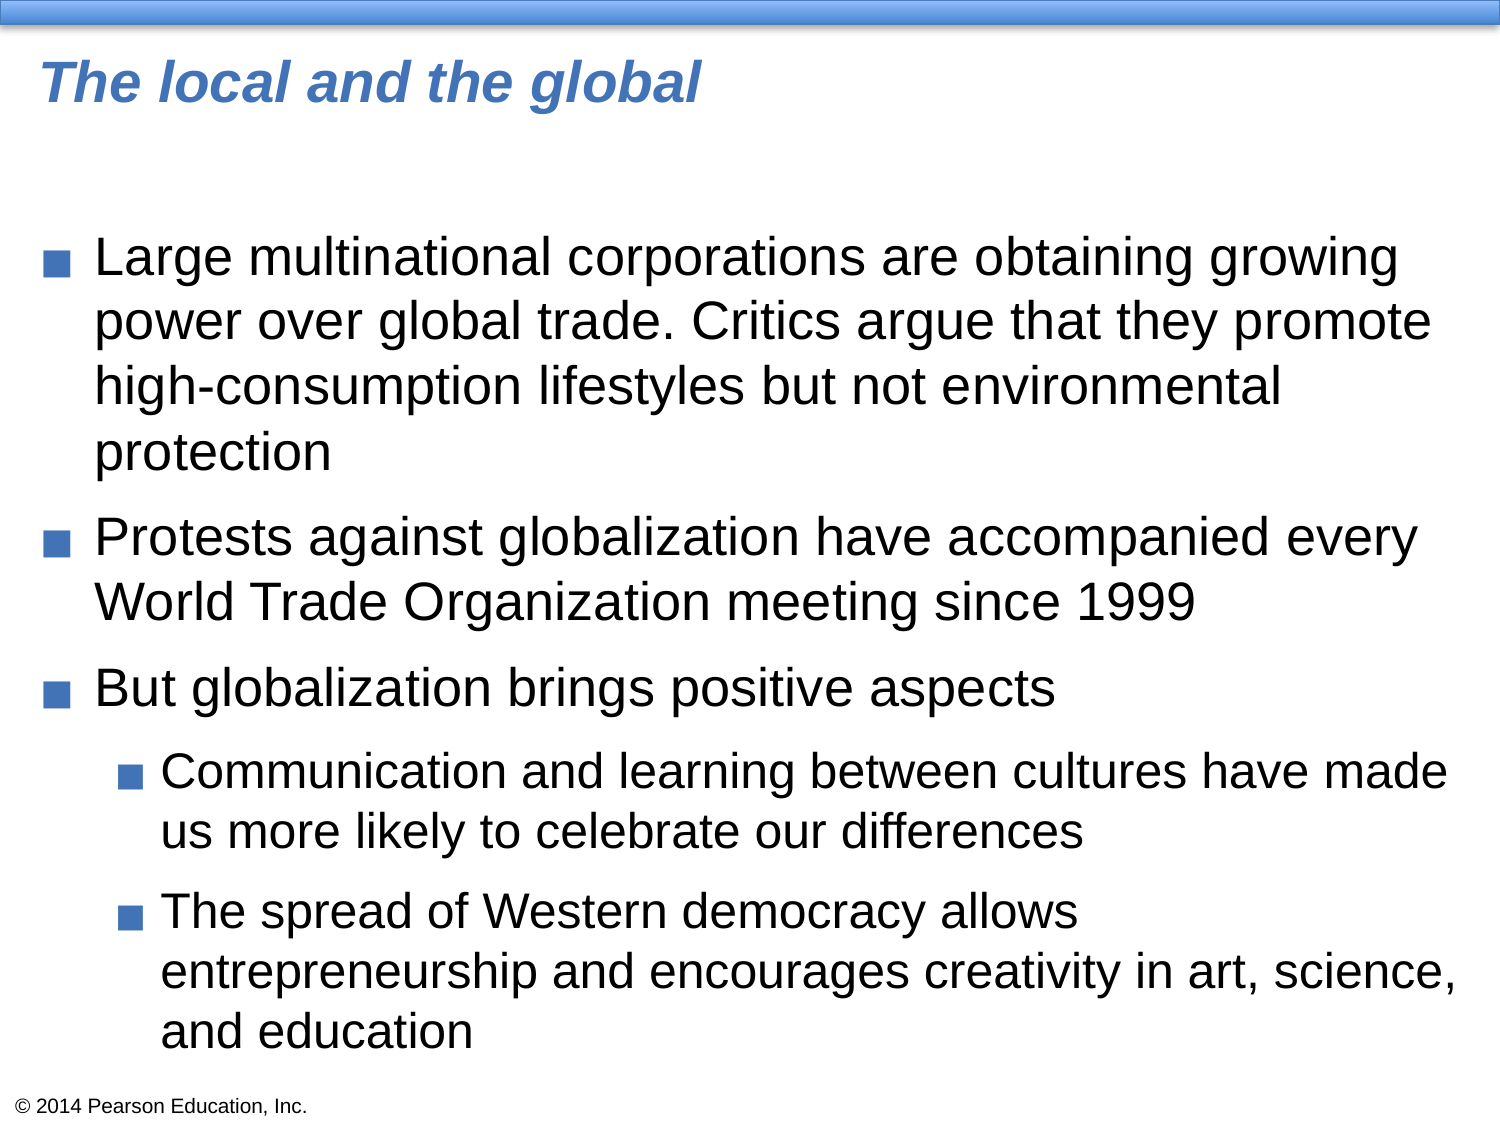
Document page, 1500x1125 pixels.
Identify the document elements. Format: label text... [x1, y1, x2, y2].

title The local and the global [23, 36, 1476, 213]
list Large multinational corporations are obtaining growing power over global trade. Critics argue that they promote high-consumption lifestyles but not environmental protection Protests against globalization have accompanied every World Trade Organization meeting since 1999 But globalization brings positive aspects Communication and learning between cultures have made us more likely to celebrate our differences The spread of Western democracy allows entrepreneurship and encourages creativity in art, science, and education [23, 213, 1476, 1063]
